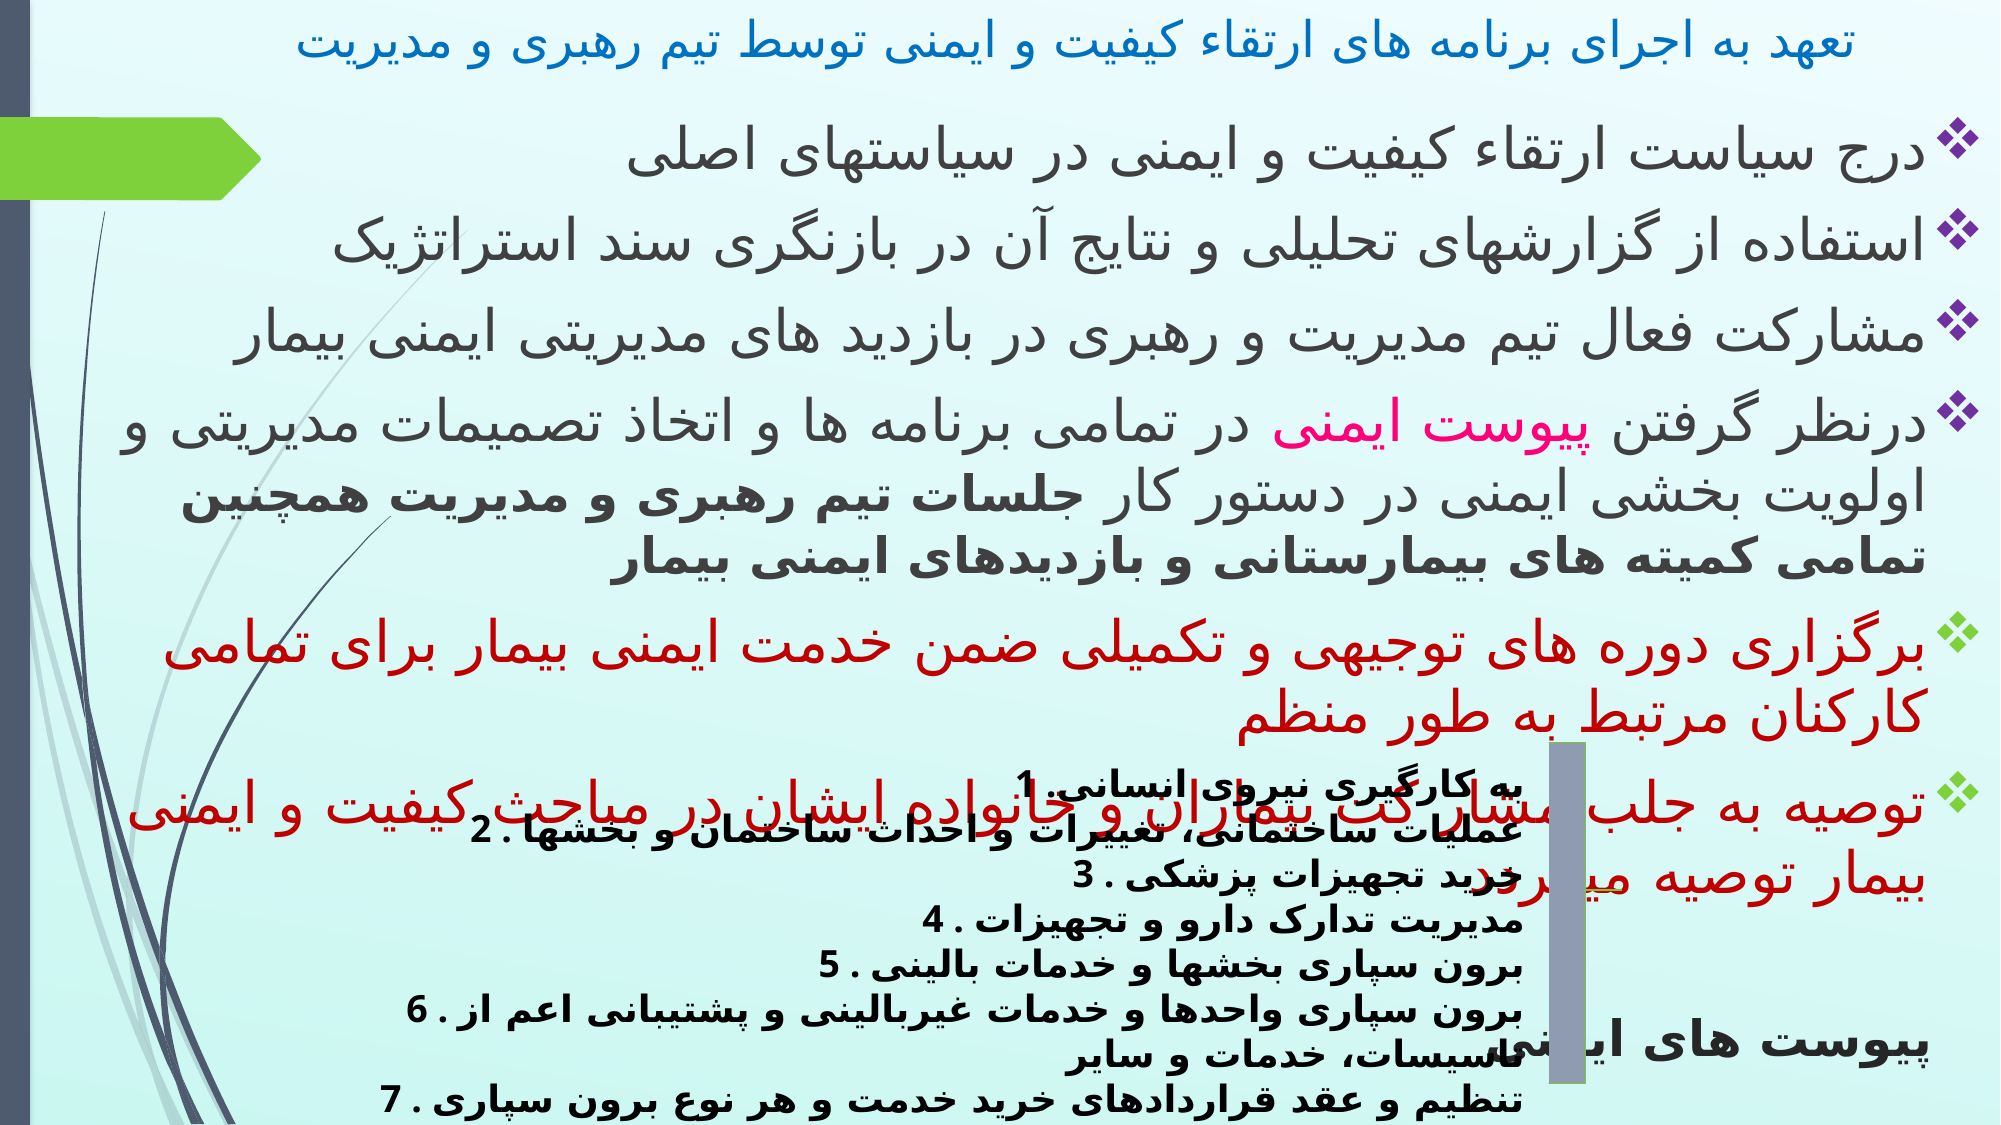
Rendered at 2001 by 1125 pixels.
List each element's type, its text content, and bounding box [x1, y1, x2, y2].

text_box [1548, 742, 1623, 1084]
text_box 1 .به کارگیری نیروی انسانی 2 . عملیات ساختمانی، تغییرات و احداث ساختمان و بخشها 3 . خرید تجهیزات پزشکی 4 . مدیریت تدارک دارو و تجهیزات 5 . برون سپاری بخشها و خدمات بالینی 6 . برون سپاری واحدها و خدمات غیربالینی و پشتیبانی اعم از تاسیسات، خدمات و سایر 7 . تنظیم و عقد قراردادهای خرید خدمت و هر نوع برون سپاری [284, 647, 1540, 1125]
list درج سیاست ارتقاء کیفیت و ایمنی در سیاستهای اصلی استفاده از گزارشهای تحلیلی و نتایج آن در بازنگری سند استراتژیک مشارکت فعال تیم مدیریت و رهبری در بازدید های مدیریتی ایمنی بیمار درنظر گرفتن پیوست ایمنی در تمامی برنامه ها و اتخاذ تصمیمات مدیریتی و اولویت بخشی ایمنی در دستور کار جلسات تیم رهبری و مدیریت همچنین تمامی کمیته های بیمارستانی و بازدیدهای ایمنی بیمار برگزاری دوره های توجیهی و تکمیلی ضمن خدمت ایمنی بیمار برای تمامی کارکنان مرتبط به طور منظم توصیه به جلب مشار کت بیماران و خانواده ایشان در مباحث کیفیت و ایمنی بیمار توصیه میگردد پیوست های ایمنی [42, 103, 2000, 1125]
title تعهد به اجرای برنامه های ارتقاء کیفیت و ایمنی توسط تیم رهبری و مدیریت [157, 0, 1873, 103]
